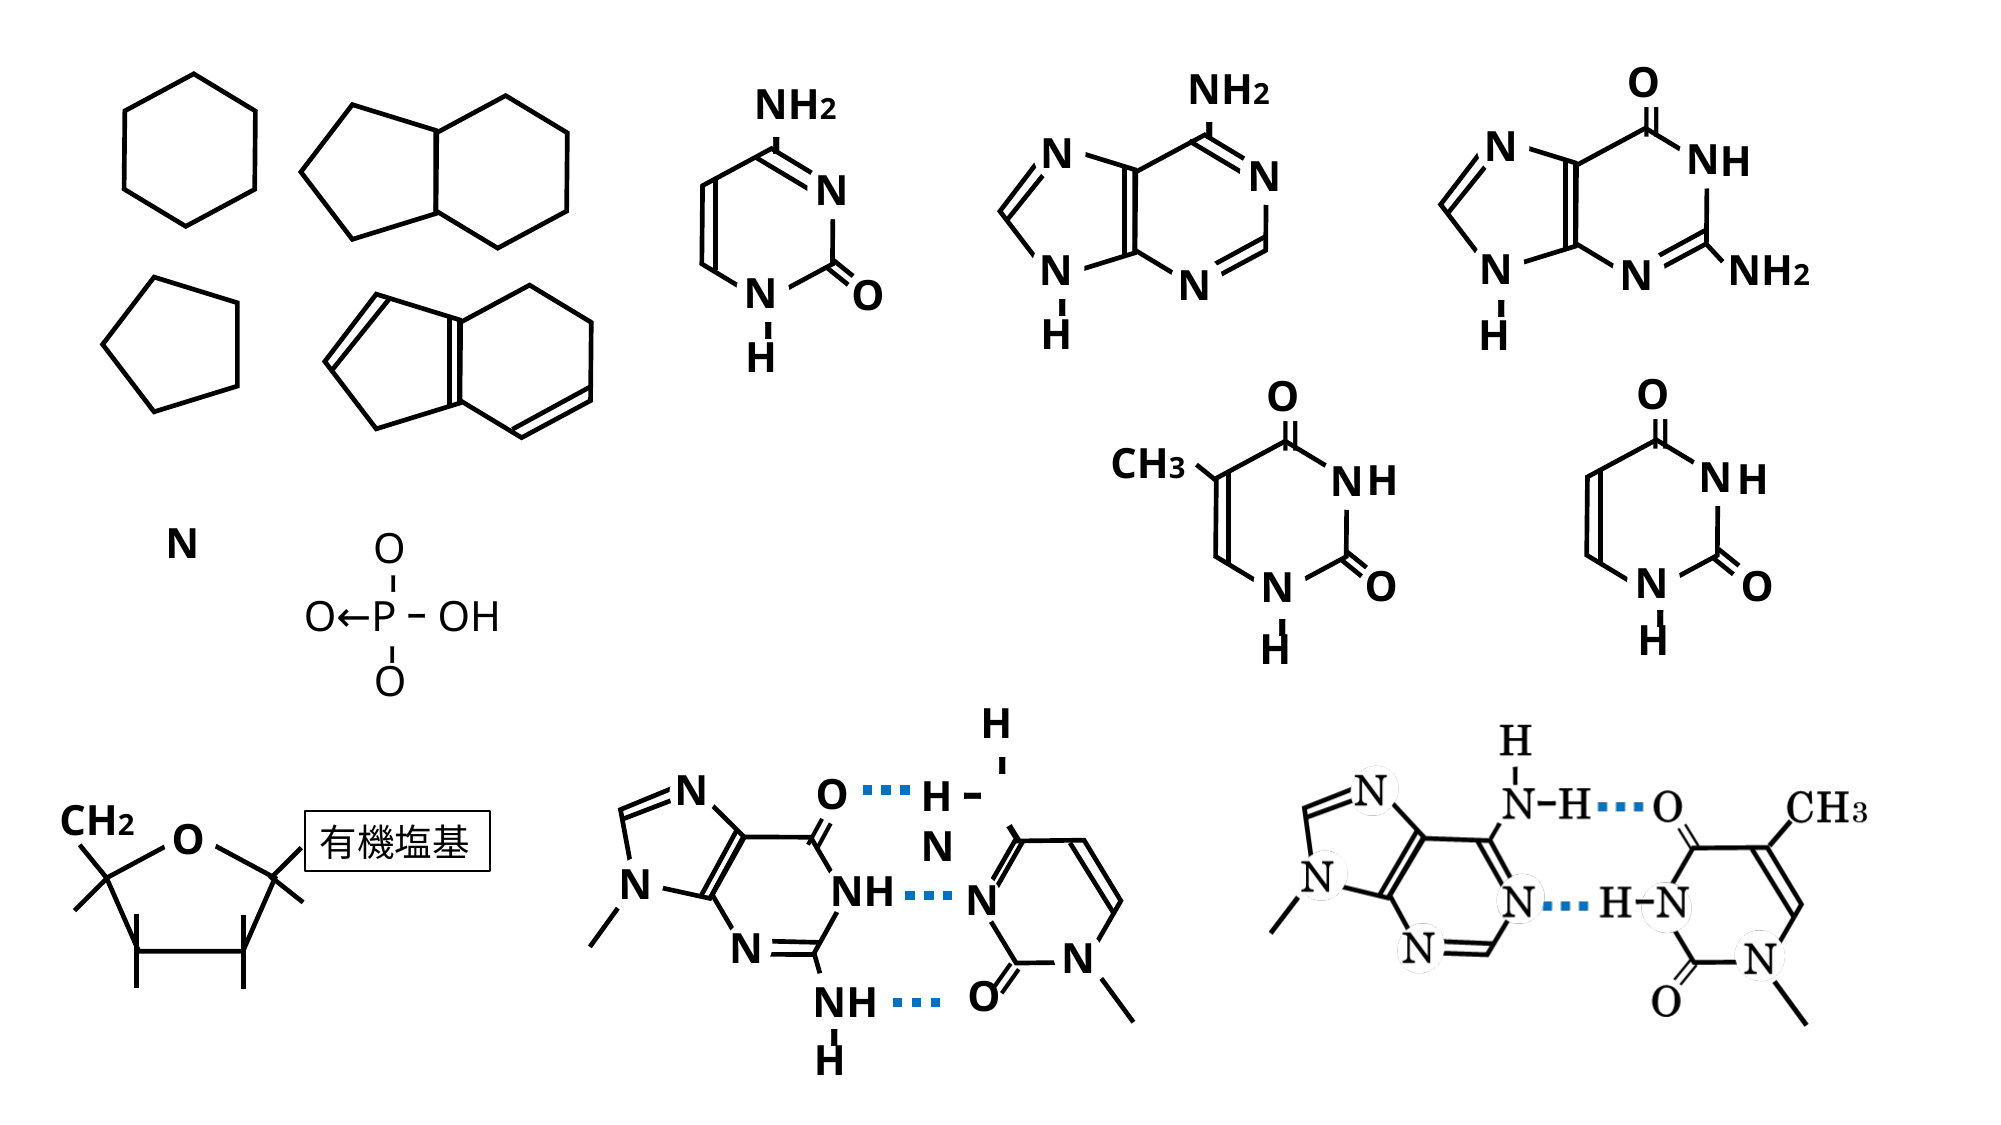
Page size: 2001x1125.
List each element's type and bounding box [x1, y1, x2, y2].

text_box [691, 70, 915, 390]
text_box [589, 689, 1134, 1092]
text_box [999, 55, 1313, 367]
text_box [123, 72, 257, 228]
text_box [44, 786, 491, 989]
picture [1268, 701, 1885, 1053]
text_box [289, 514, 526, 713]
text_box [1576, 360, 1804, 673]
text_box [1440, 48, 1853, 368]
text_box [1095, 361, 1428, 681]
text_box [101, 275, 239, 413]
text_box [324, 294, 602, 430]
text_box [300, 104, 578, 240]
text_box [150, 509, 229, 576]
